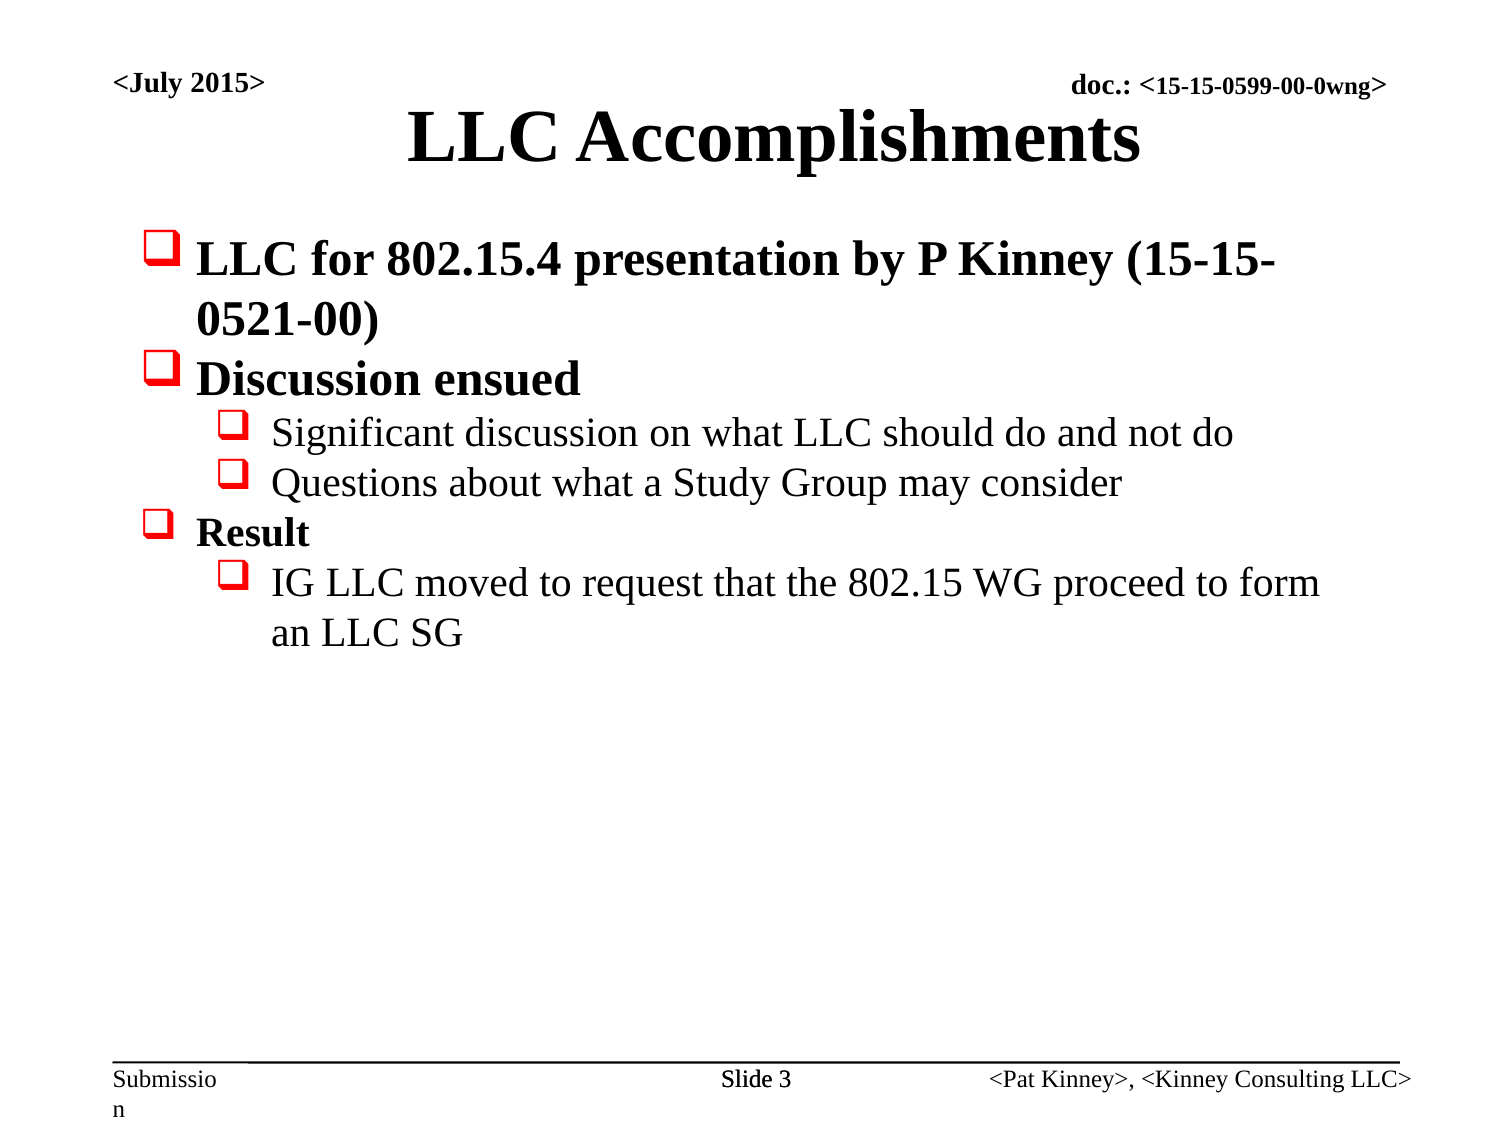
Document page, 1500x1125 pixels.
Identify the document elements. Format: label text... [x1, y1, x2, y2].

text_box Slide 3 [675, 1062, 838, 1093]
text_box LLC for 802.15.4 presentation by P Kinney (15-15-0521-00) Discussion ensued Significant discussion on what LLC should do and not do Questions about what a Study Group may consider Result IG LLC moved to request that the 802.15 WG proceed to form an LLC SG [50, 437, 1363, 663]
title LLC Accomplishments [62, 50, 1338, 213]
footer <Pat Kinney>, <Kinney Consulting LLC> [899, 1061, 1413, 1093]
